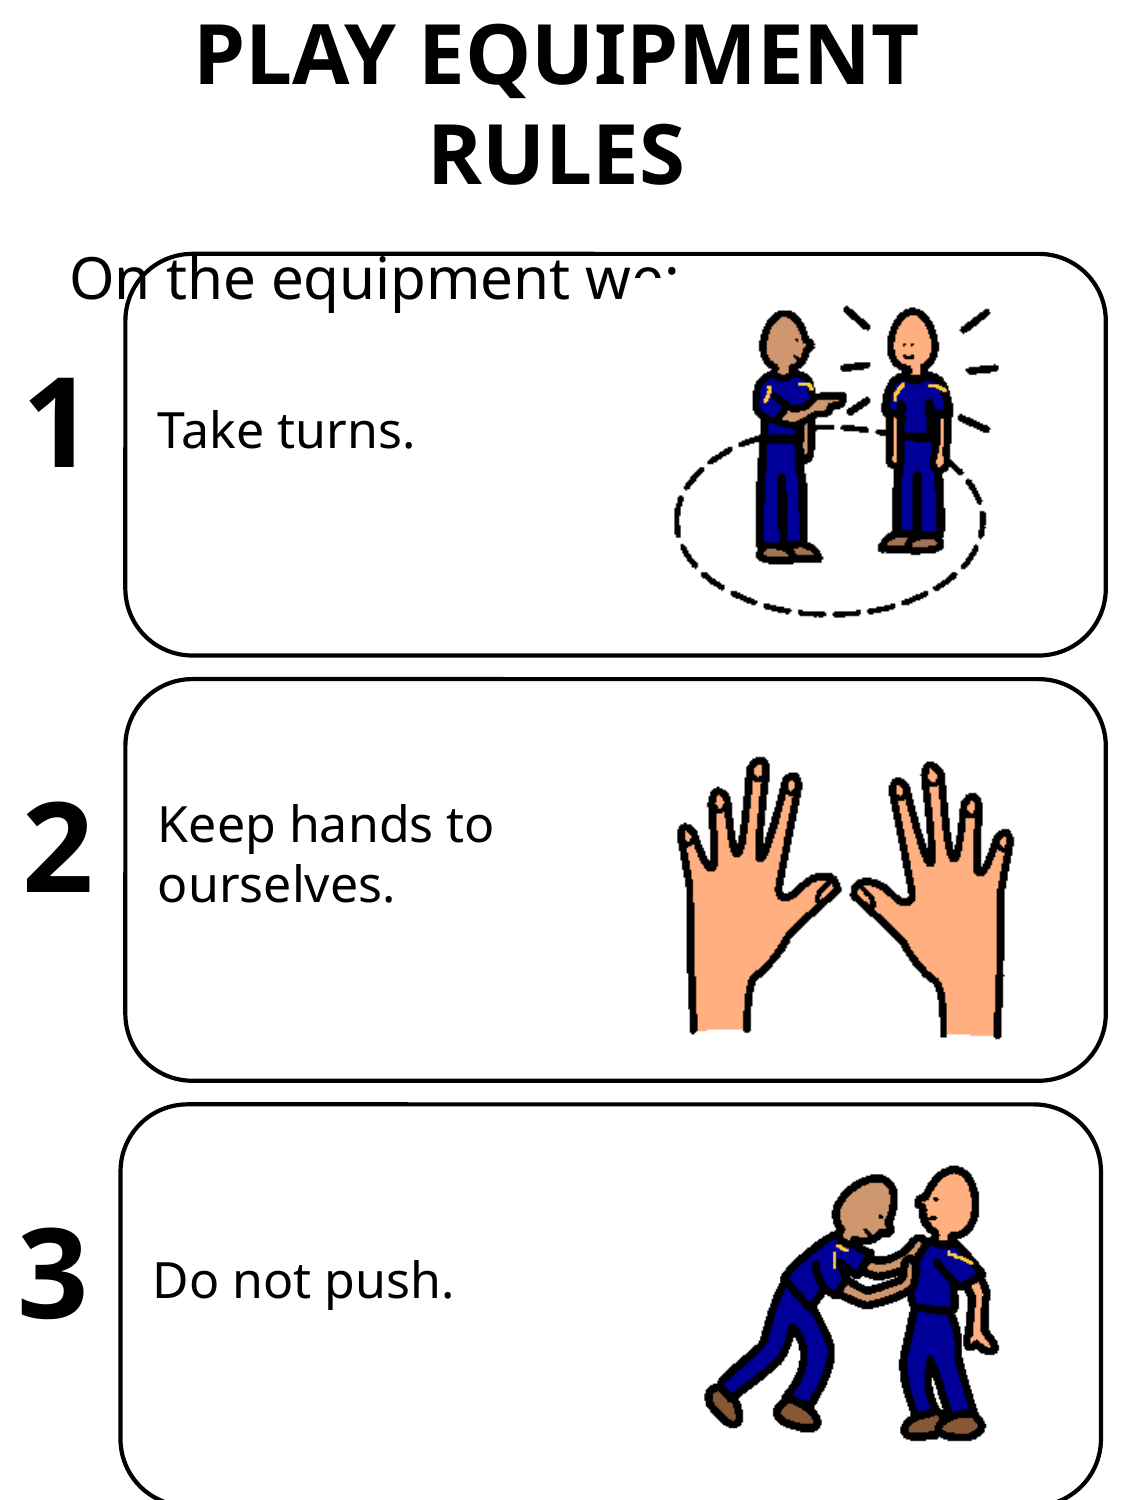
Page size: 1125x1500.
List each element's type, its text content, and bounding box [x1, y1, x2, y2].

text_box Take turns. [143, 390, 629, 466]
picture [675, 1143, 1056, 1467]
text_box 1 [7, 335, 102, 500]
text_box PLAY EQUIPMENT RULES On the equipment we: [54, 0, 1059, 319]
text_box [123, 251, 1108, 658]
text_box [123, 676, 1108, 1083]
picture [634, 277, 1049, 632]
text_box Do not push. [138, 1241, 635, 1316]
text_box 2 [7, 760, 102, 926]
text_box 3 [2, 1185, 97, 1351]
text_box [118, 1102, 1104, 1500]
picture [640, 704, 1056, 1056]
text_box Keep hands to ourselves. [143, 785, 635, 921]
